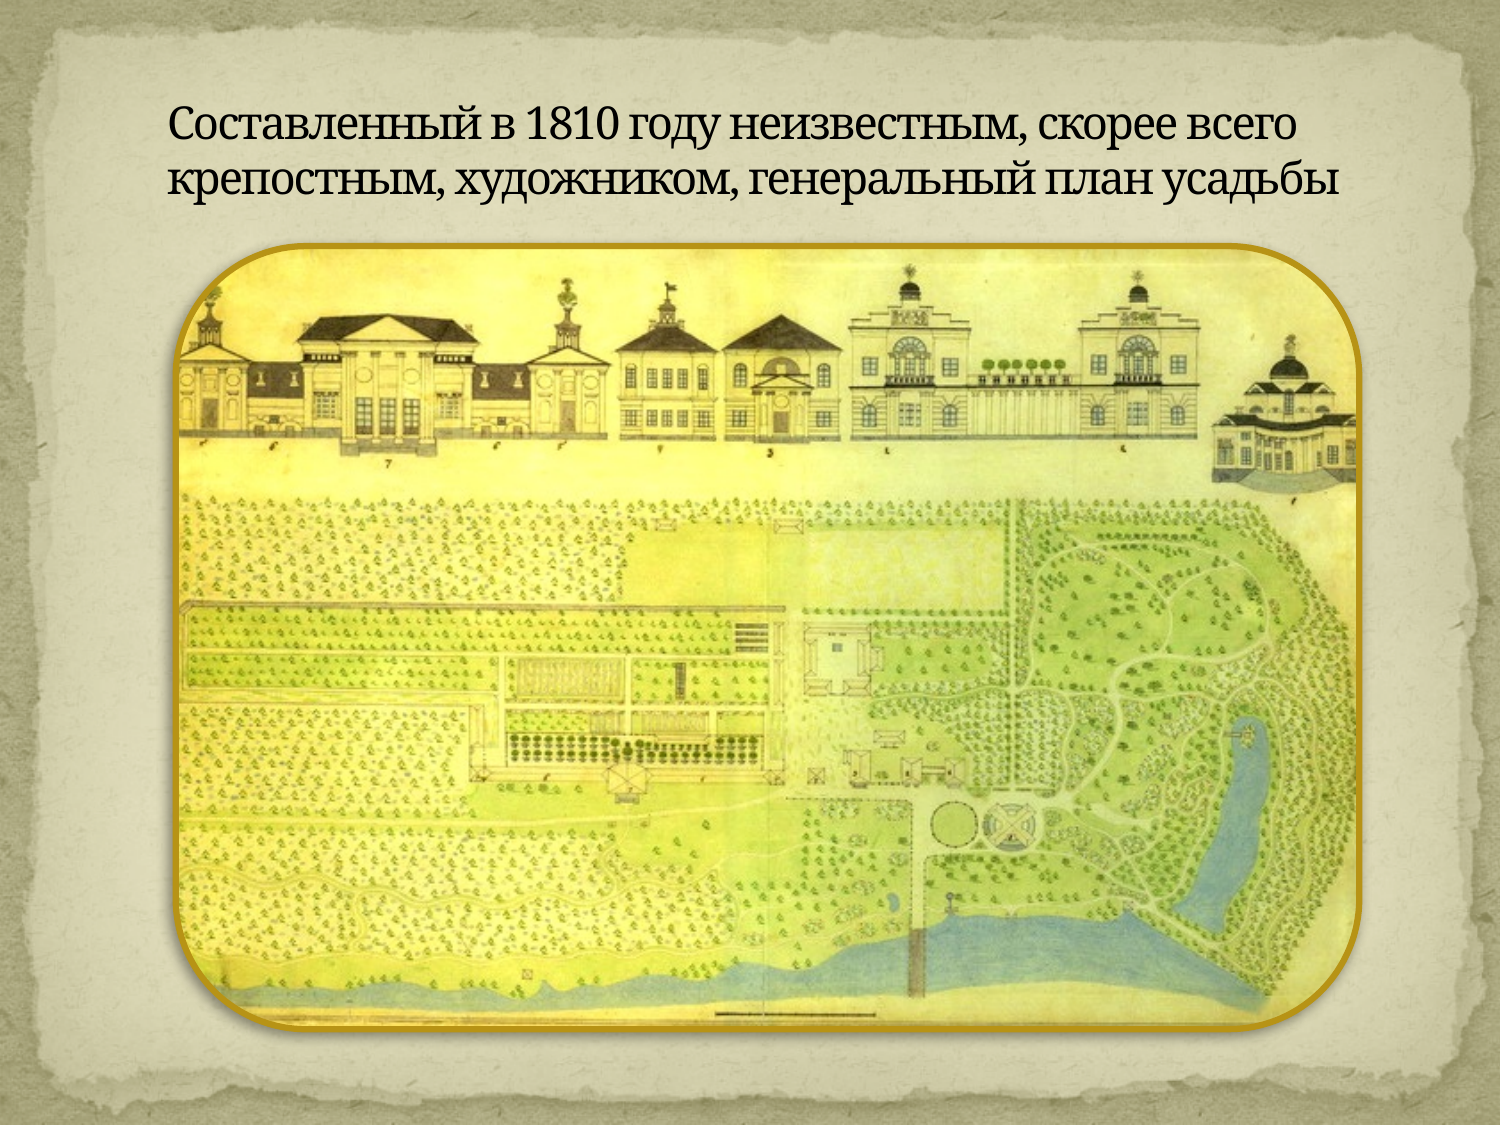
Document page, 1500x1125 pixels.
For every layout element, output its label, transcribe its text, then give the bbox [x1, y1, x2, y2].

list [178, 248, 1358, 1028]
title Составленный в 1810 году неизвестным, скорее всего крепостным, художником, генеральный план усадьбы [152, 46, 1425, 211]
